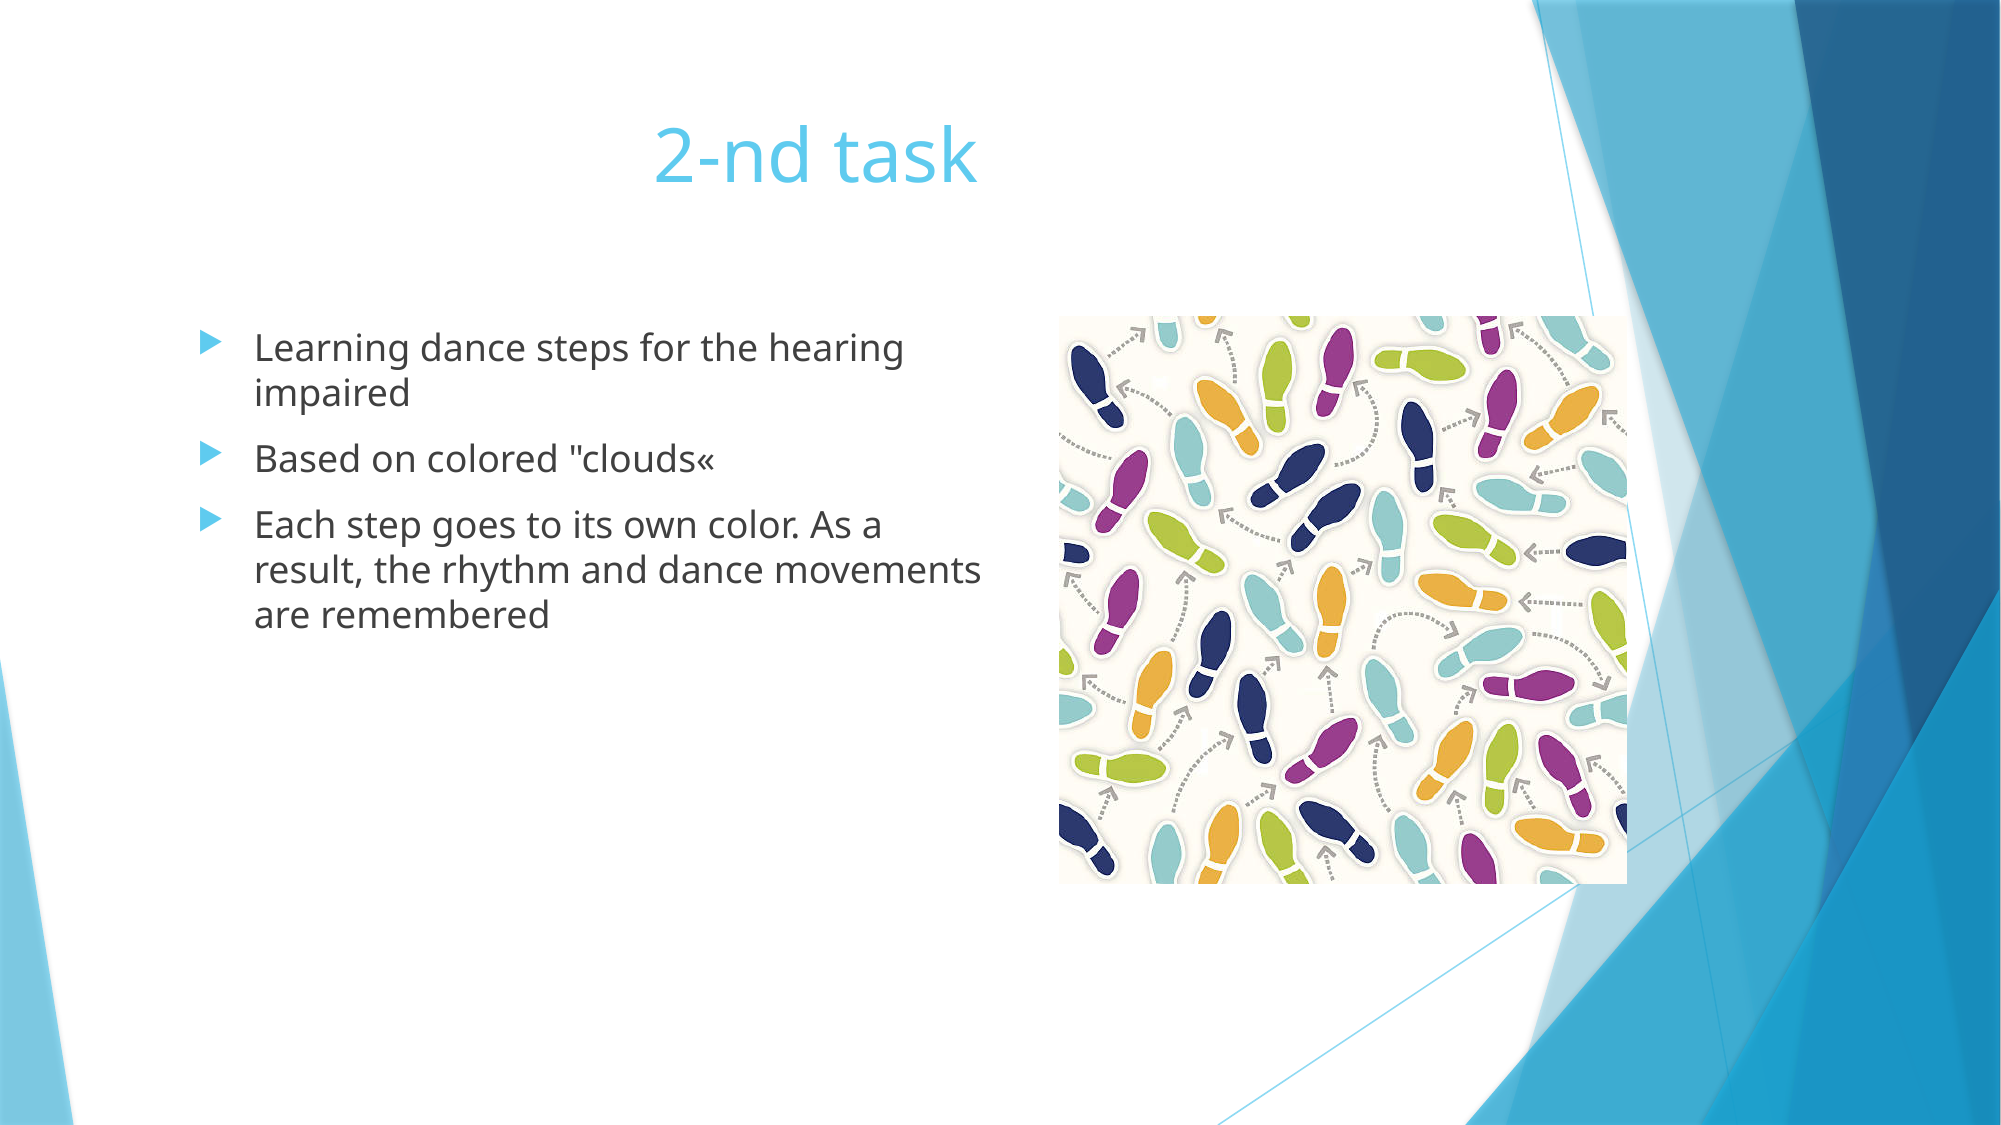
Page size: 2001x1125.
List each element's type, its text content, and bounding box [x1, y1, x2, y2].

title 2-nd task [111, 99, 1522, 317]
picture [1059, 316, 1628, 885]
list Learning dance steps for the hearing impaired Based on colored "clouds« Each step goes to its own color. As a result, the rhythm and dance movements are remembered [182, 316, 1019, 954]
